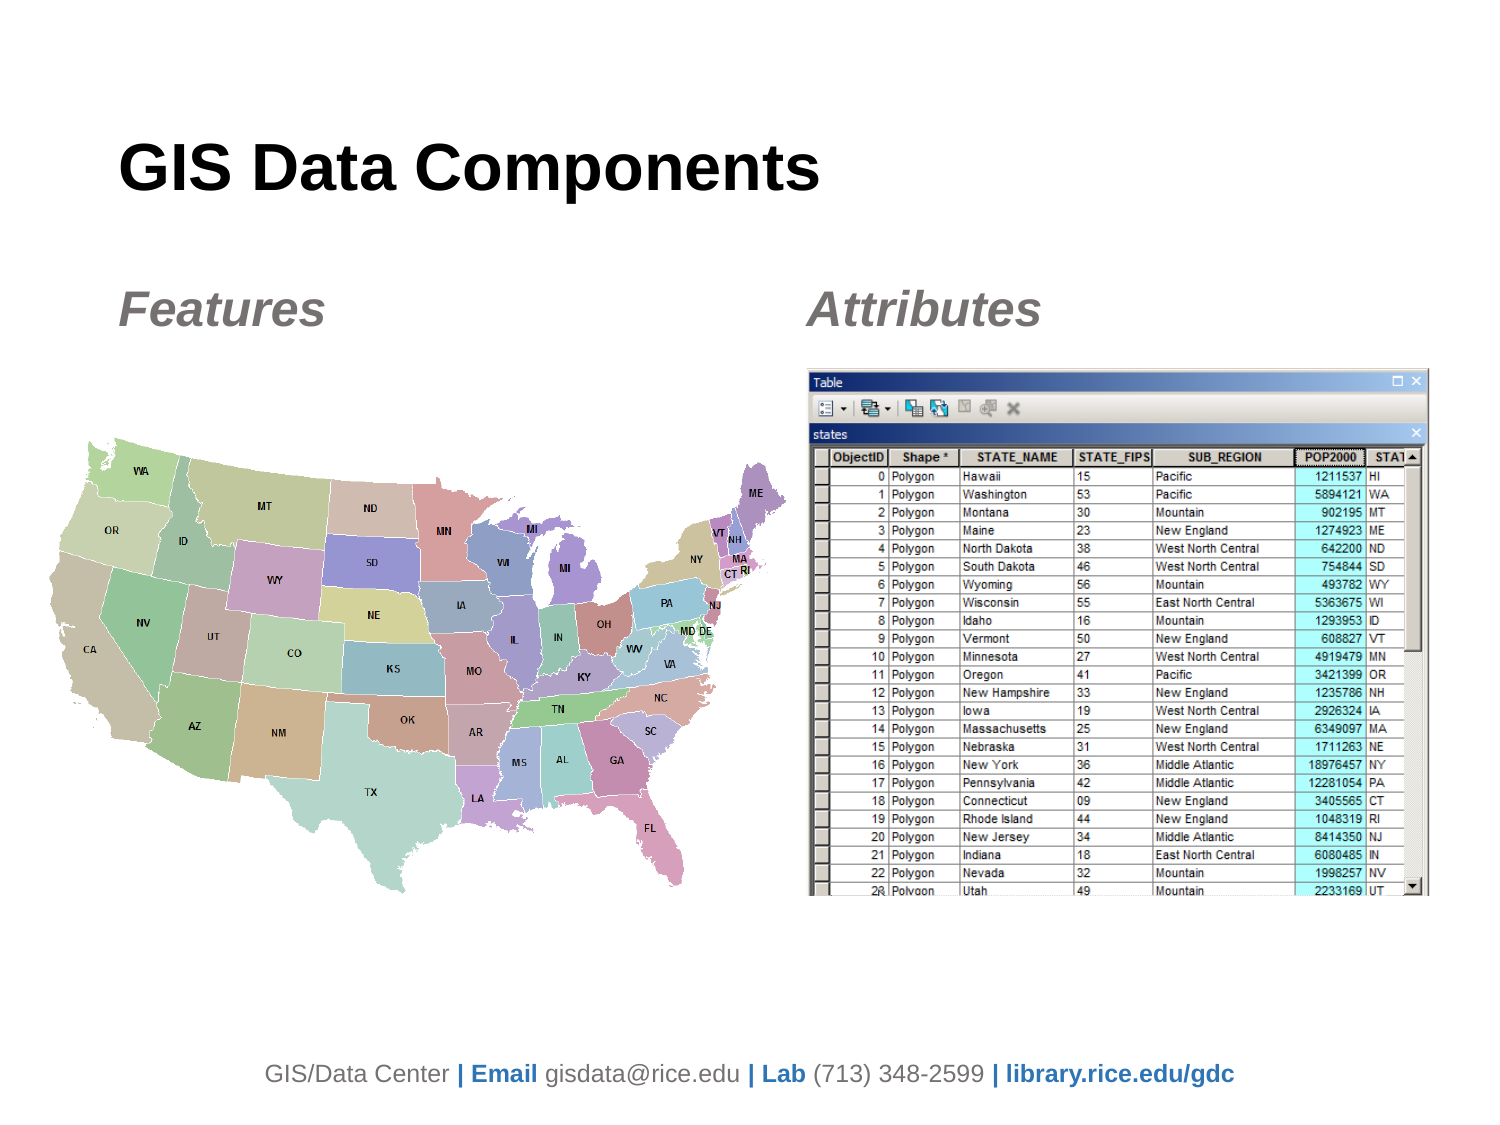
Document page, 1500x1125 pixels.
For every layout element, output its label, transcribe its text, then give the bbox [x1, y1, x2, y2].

list Attributes [791, 209, 1430, 345]
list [806, 368, 1430, 896]
title GIS Data Components [103, 59, 1398, 278]
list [17, 359, 824, 982]
list Features [103, 209, 738, 345]
